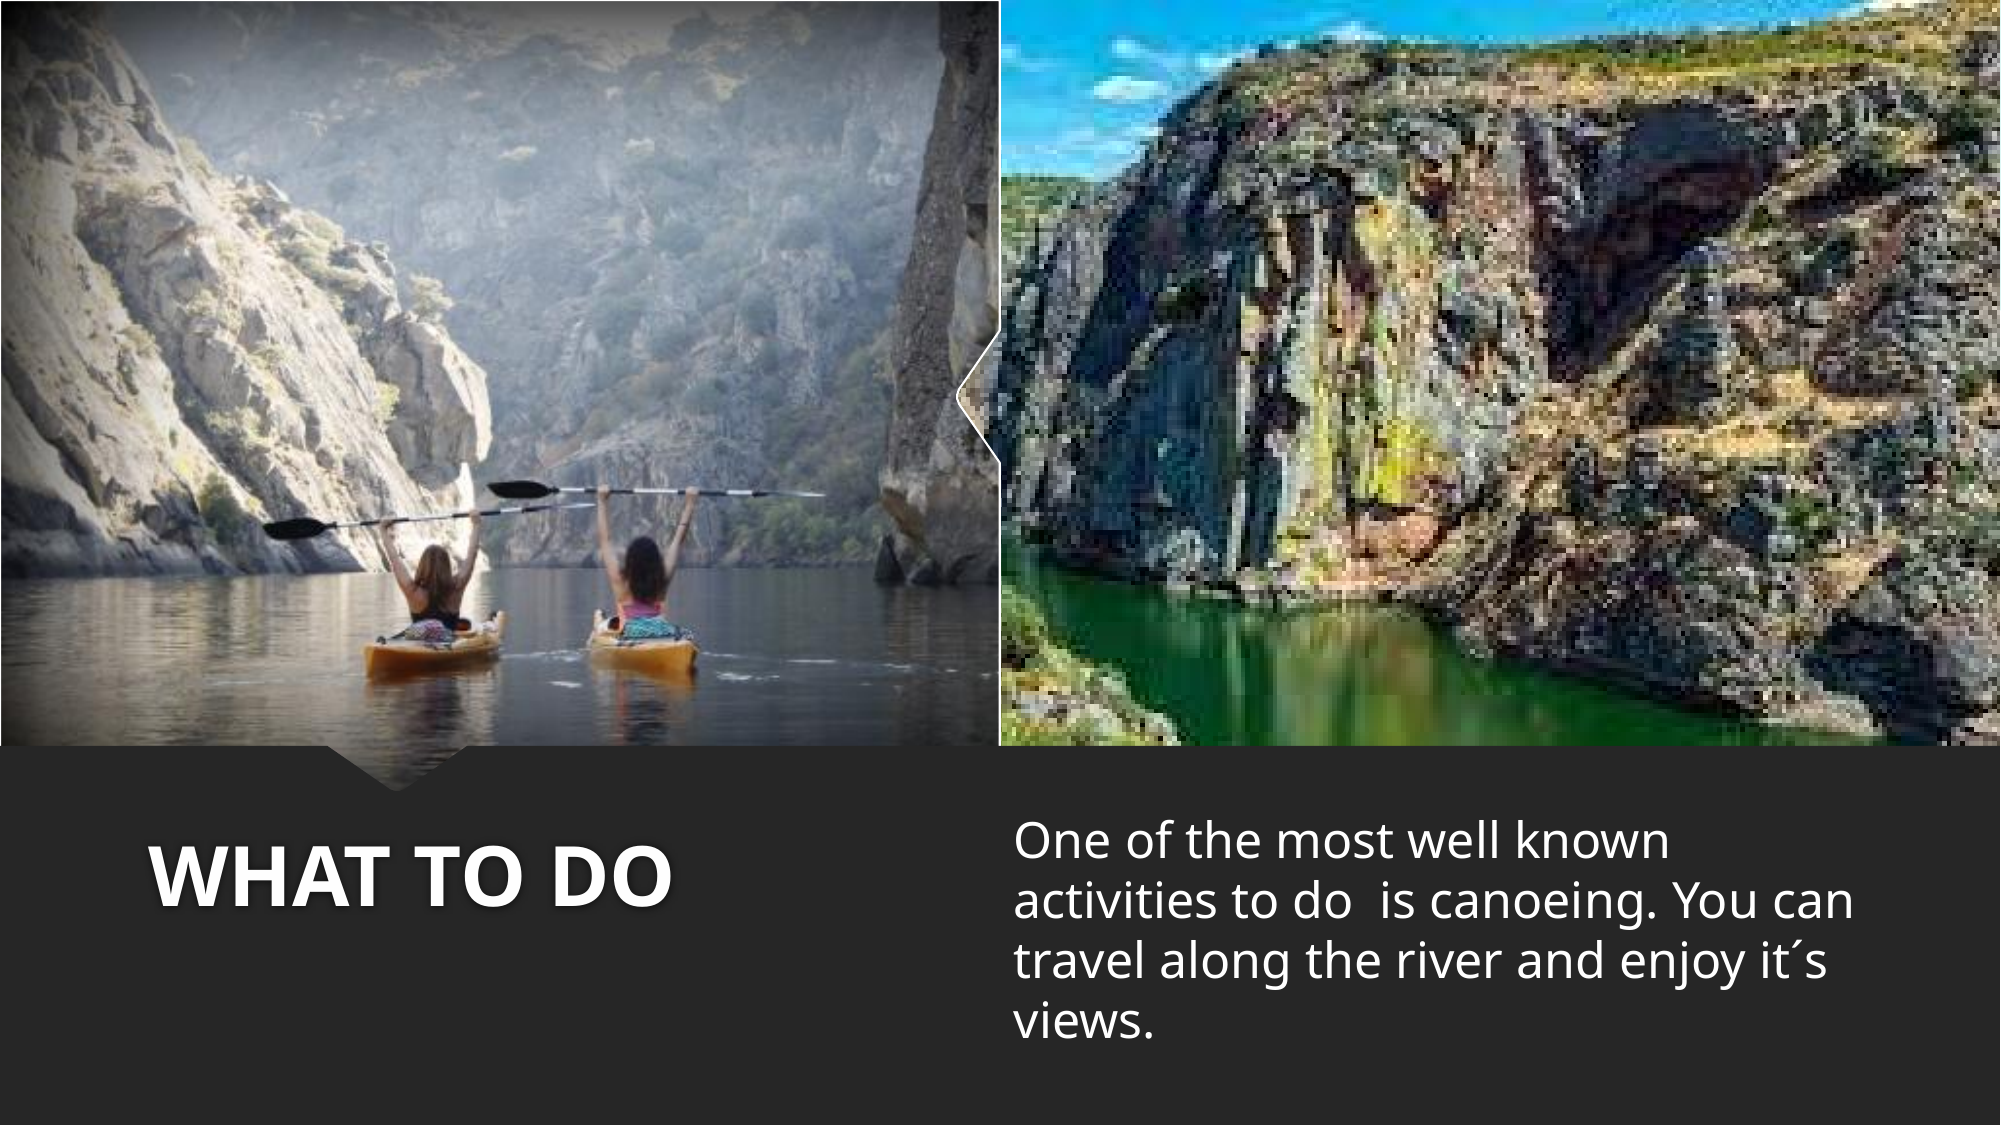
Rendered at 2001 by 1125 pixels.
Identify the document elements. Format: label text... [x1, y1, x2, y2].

text_box One of the most well known activities to do is canoeing. You can travel along the river and enjoy it´s views. [998, 802, 1940, 1056]
picture [0, 0, 1000, 802]
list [1000, 0, 2000, 802]
title WHAT TO DO [133, 803, 998, 931]
text_box [0, 802, 2000, 1125]
